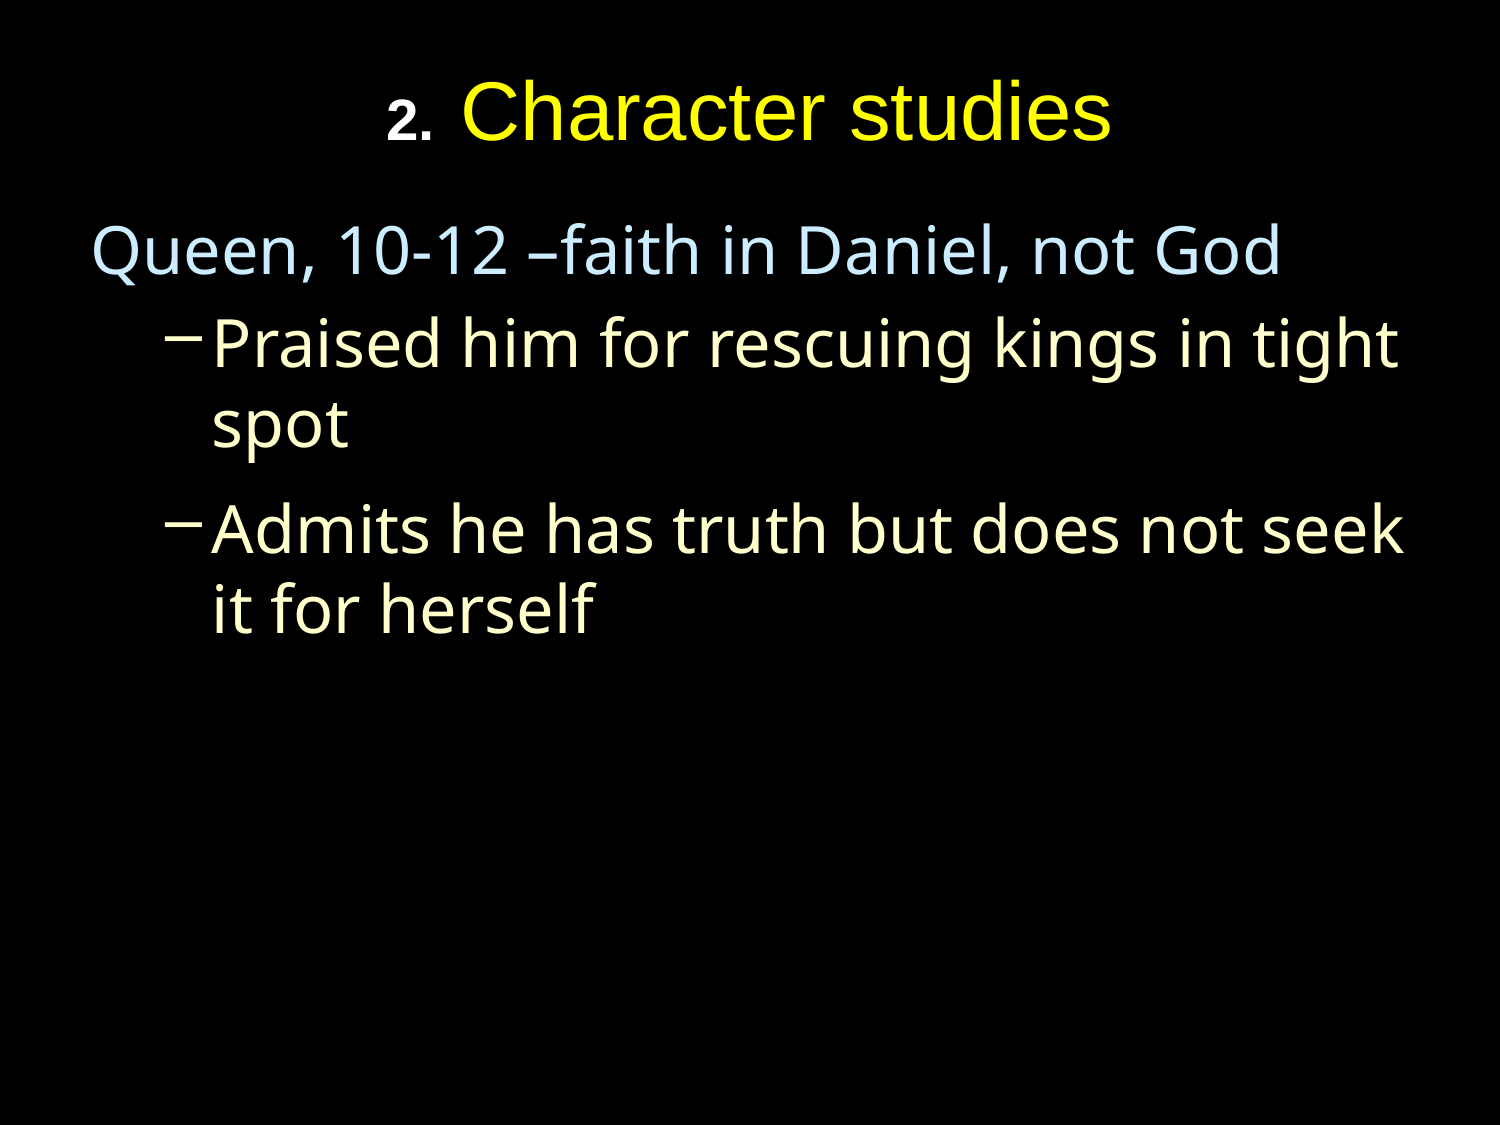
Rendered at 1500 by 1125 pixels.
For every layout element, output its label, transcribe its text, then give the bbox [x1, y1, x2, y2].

title 2. Character studies [75, 45, 1425, 163]
list Queen, 10-12 –faith in Daniel, not God Praised him for rescuing kings in tight spot Admits he has truth but does not seek it for herself [75, 200, 1425, 1050]
